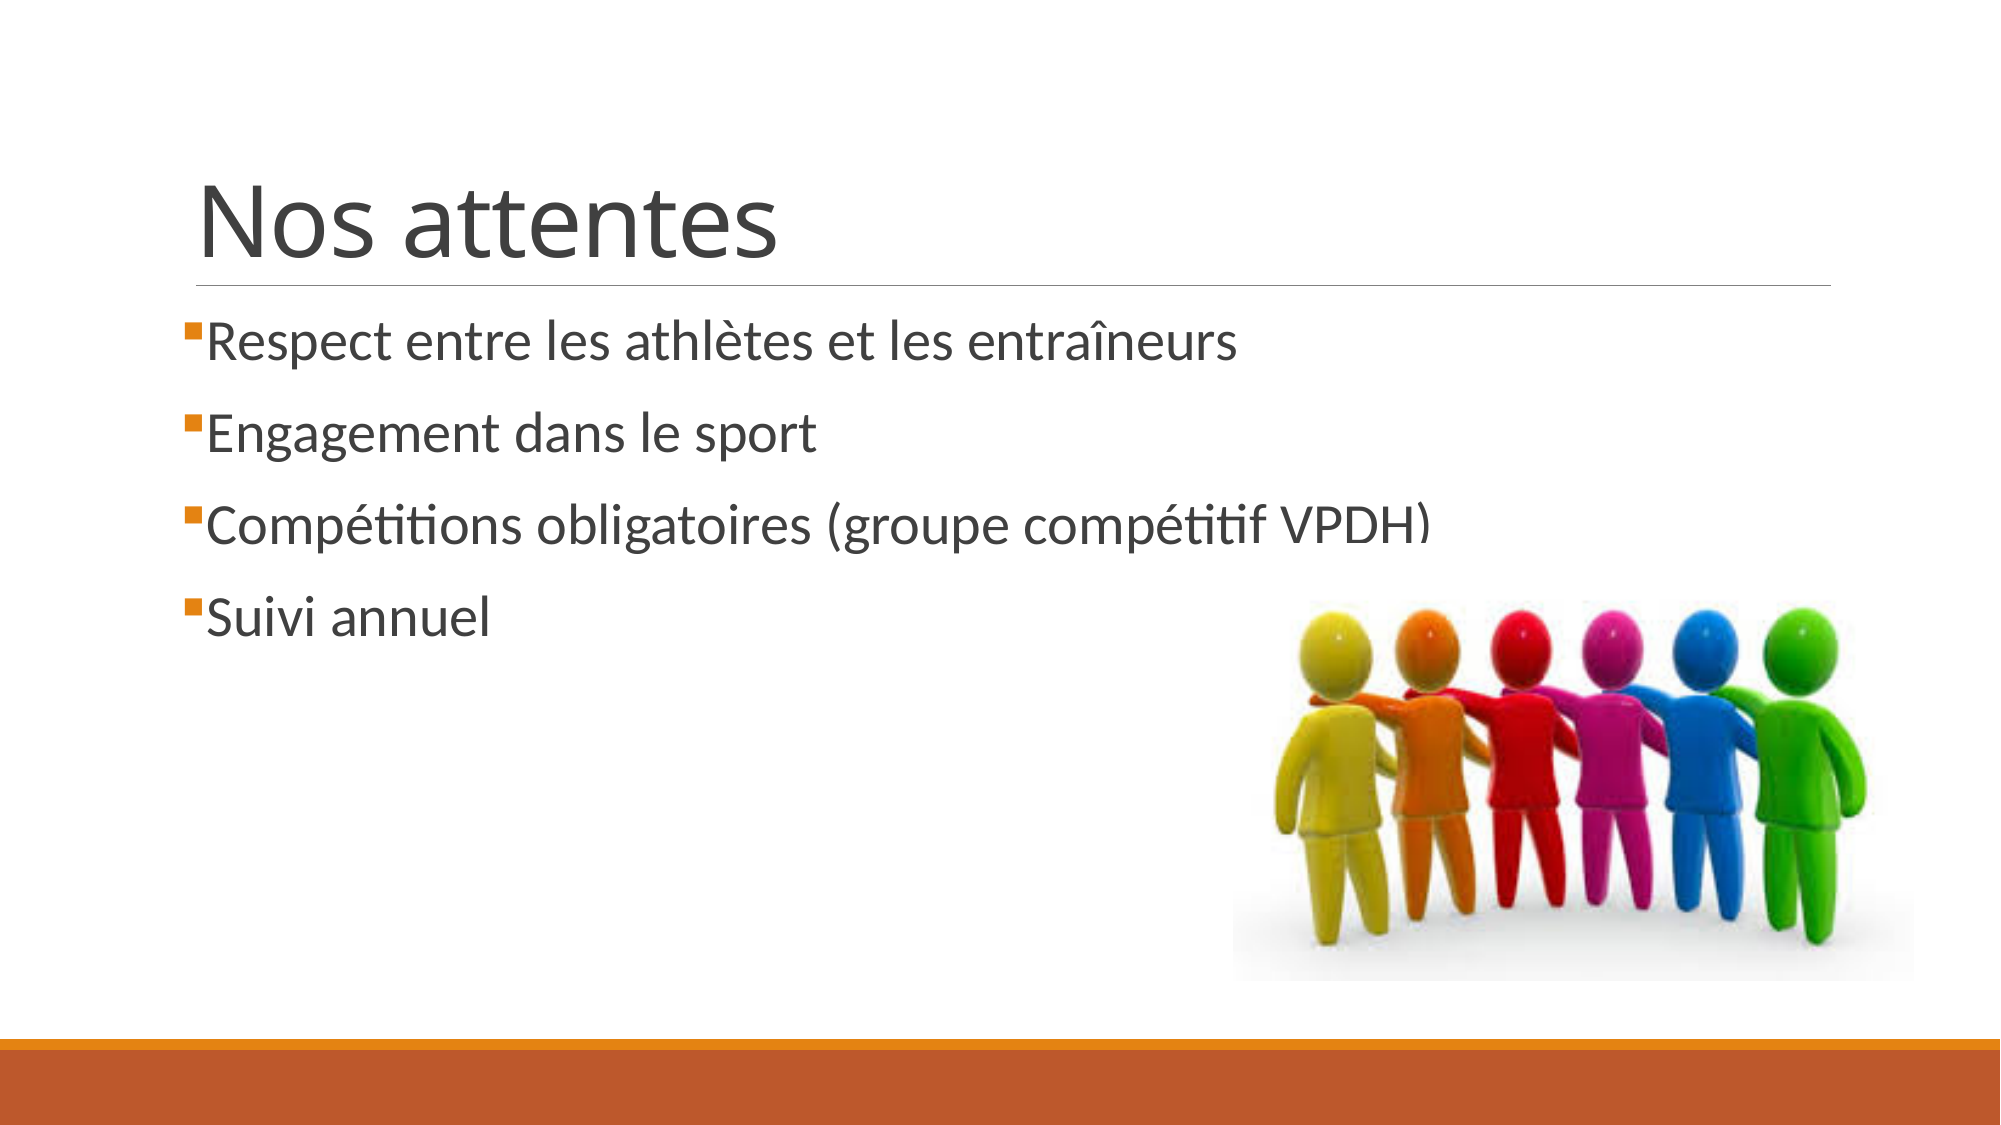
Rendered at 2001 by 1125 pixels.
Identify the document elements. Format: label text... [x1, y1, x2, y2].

picture [1233, 542, 1915, 982]
list Respect entre les athlètes et les entraîneurs Engagement dans le sport Compétitions obligatoires (groupe compétitif VPDH) Suivi annuel [180, 302, 1830, 963]
title Nos attentes [180, 47, 1830, 285]
